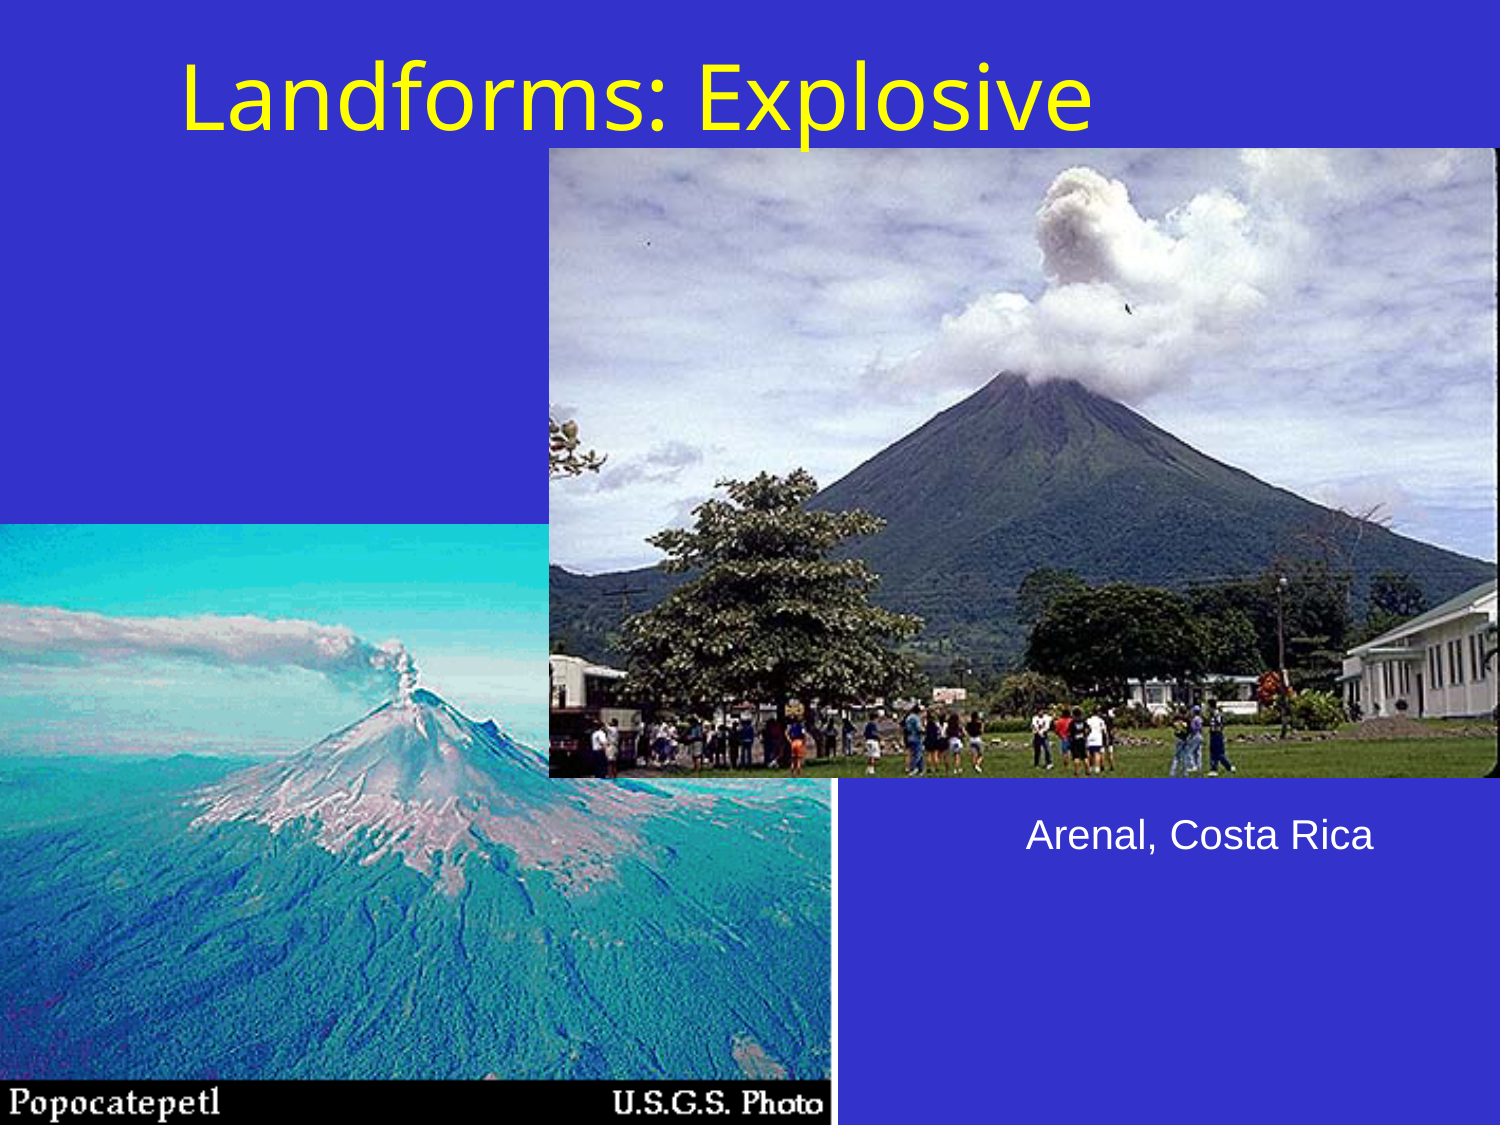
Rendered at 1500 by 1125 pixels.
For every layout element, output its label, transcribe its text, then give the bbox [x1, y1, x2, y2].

text_box Arenal, Costa Rica [899, 800, 1500, 865]
title Landforms: Explosive [0, 0, 1275, 188]
picture [0, 148, 1500, 1125]
